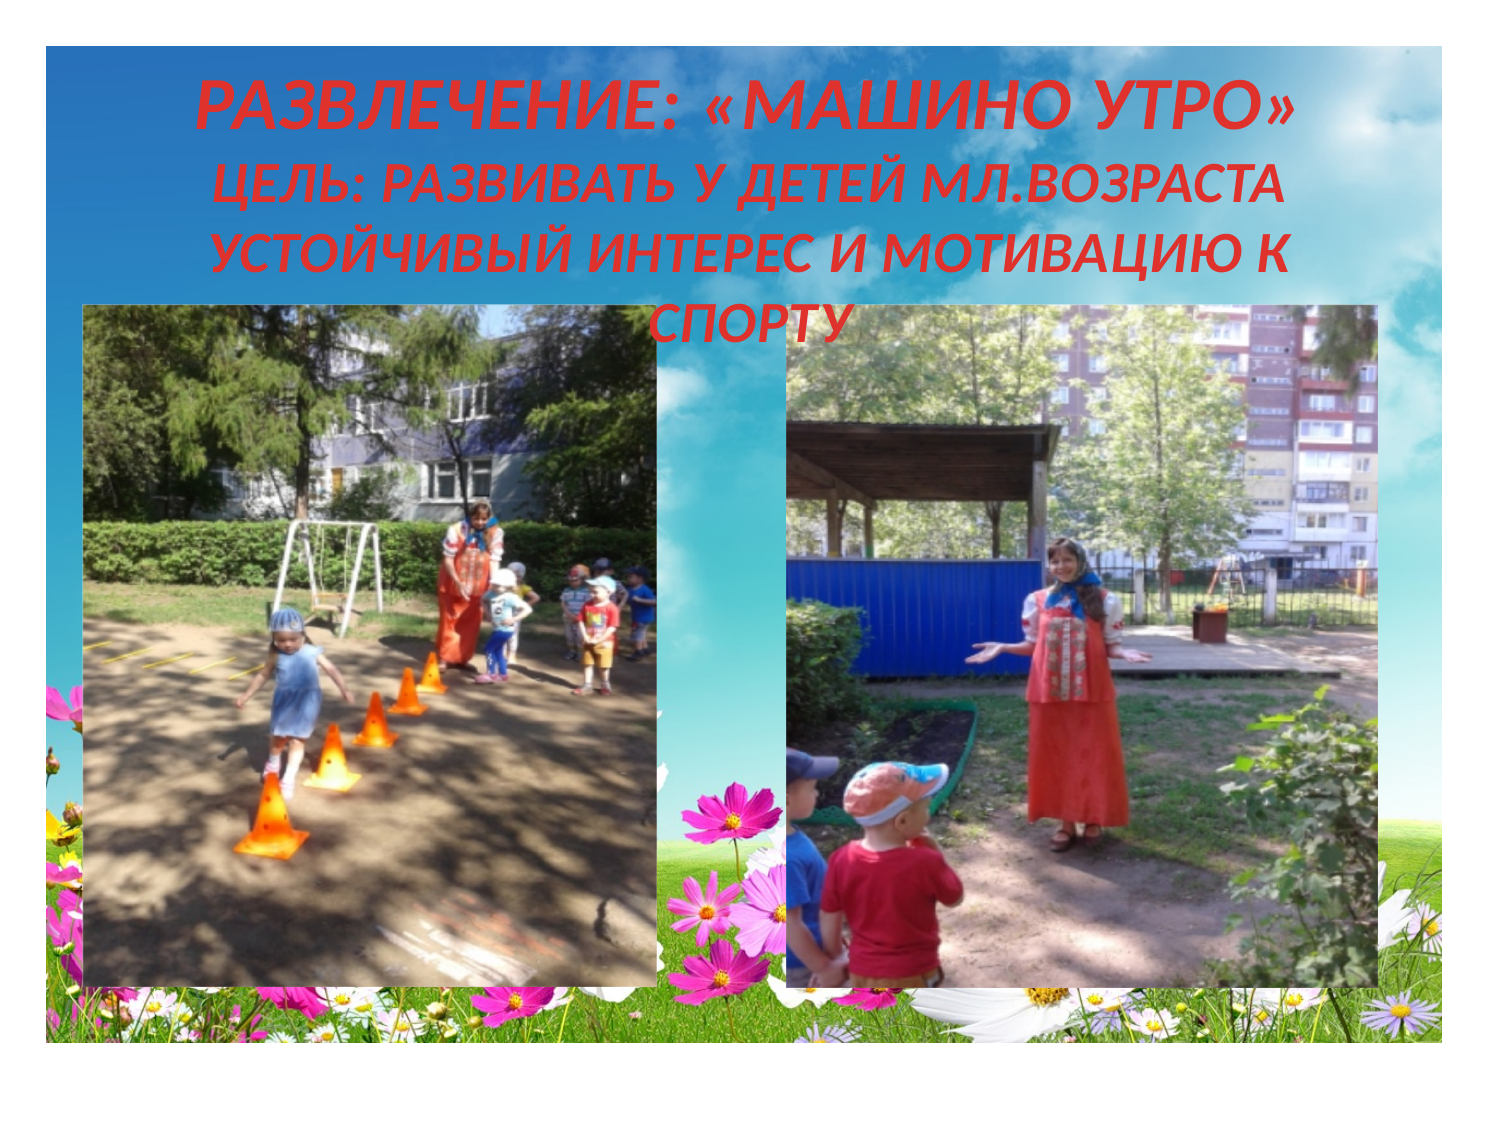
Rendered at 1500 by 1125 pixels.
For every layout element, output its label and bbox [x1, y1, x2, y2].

picture [27, 46, 1442, 1044]
